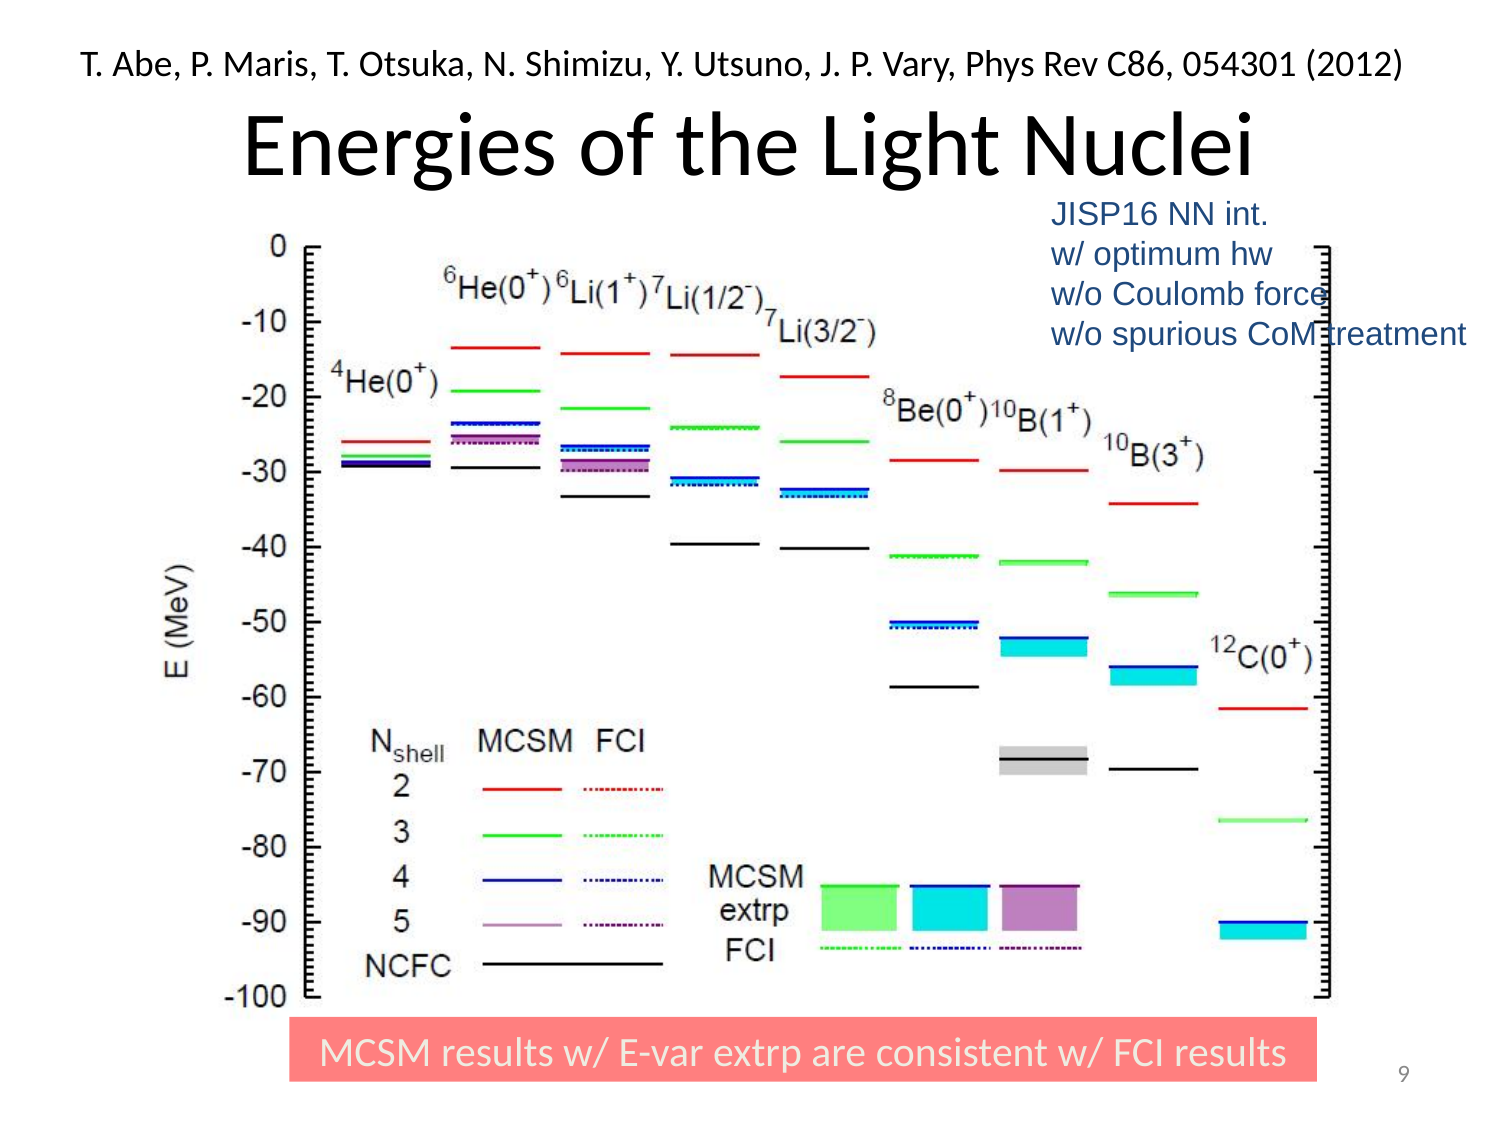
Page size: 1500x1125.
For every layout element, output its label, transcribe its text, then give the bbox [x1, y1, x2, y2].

picture [138, 211, 1377, 1036]
text_box MCSM results w/ E-var extrp are consistent w/ FCI results [289, 1044, 1317, 1082]
slide_number 9 [1074, 1042, 1425, 1103]
text_box T. Abe, P. Maris, T. Otsuka, N. Shimizu, Y. Utsuno, J. P. Vary, Phys Rev C86, 054301 (2012) [65, 31, 1500, 91]
title Energies of the Light Nuclei [75, 91, 1425, 233]
text_box JISP16 NN int. w/ optimum hw w/o Coulomb force w/o spurious CoM treatment [1036, 184, 1483, 359]
